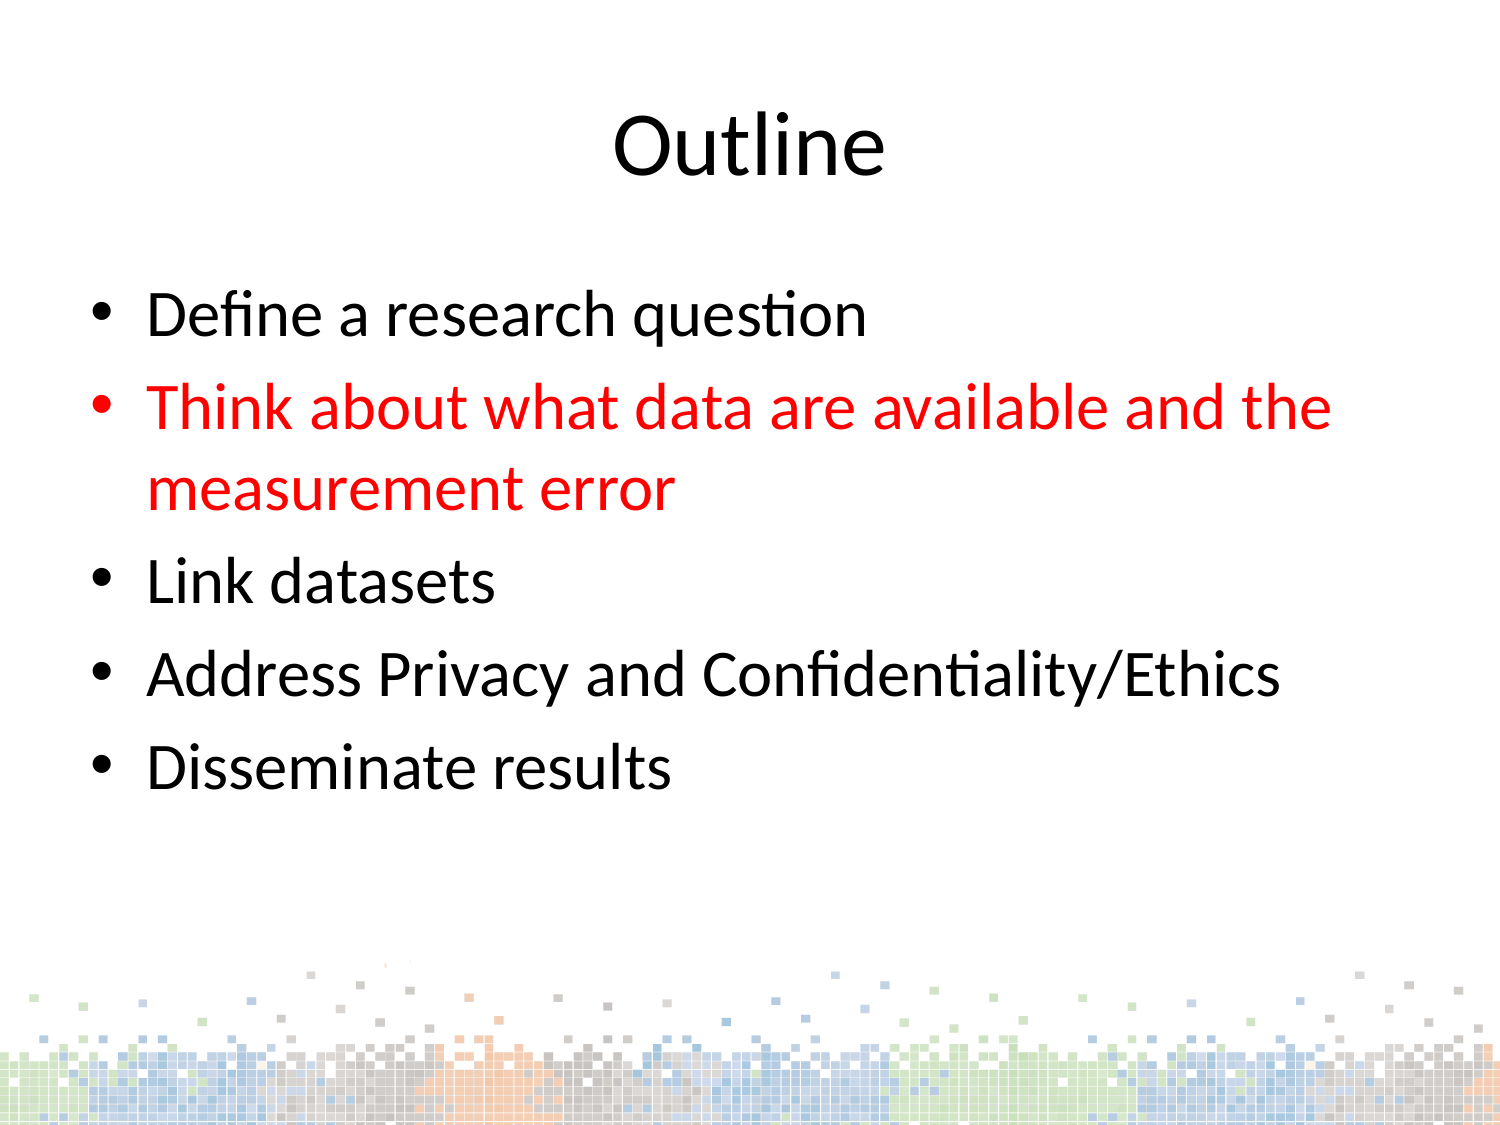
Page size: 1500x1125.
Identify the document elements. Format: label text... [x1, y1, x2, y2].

list Define a research question Think about what data are available and the measurement error Link datasets Address Privacy and Confidentiality/Ethics Disseminate results [75, 262, 1425, 1005]
picture [0, 374, 1500, 1125]
title Outline [75, 45, 1425, 233]
